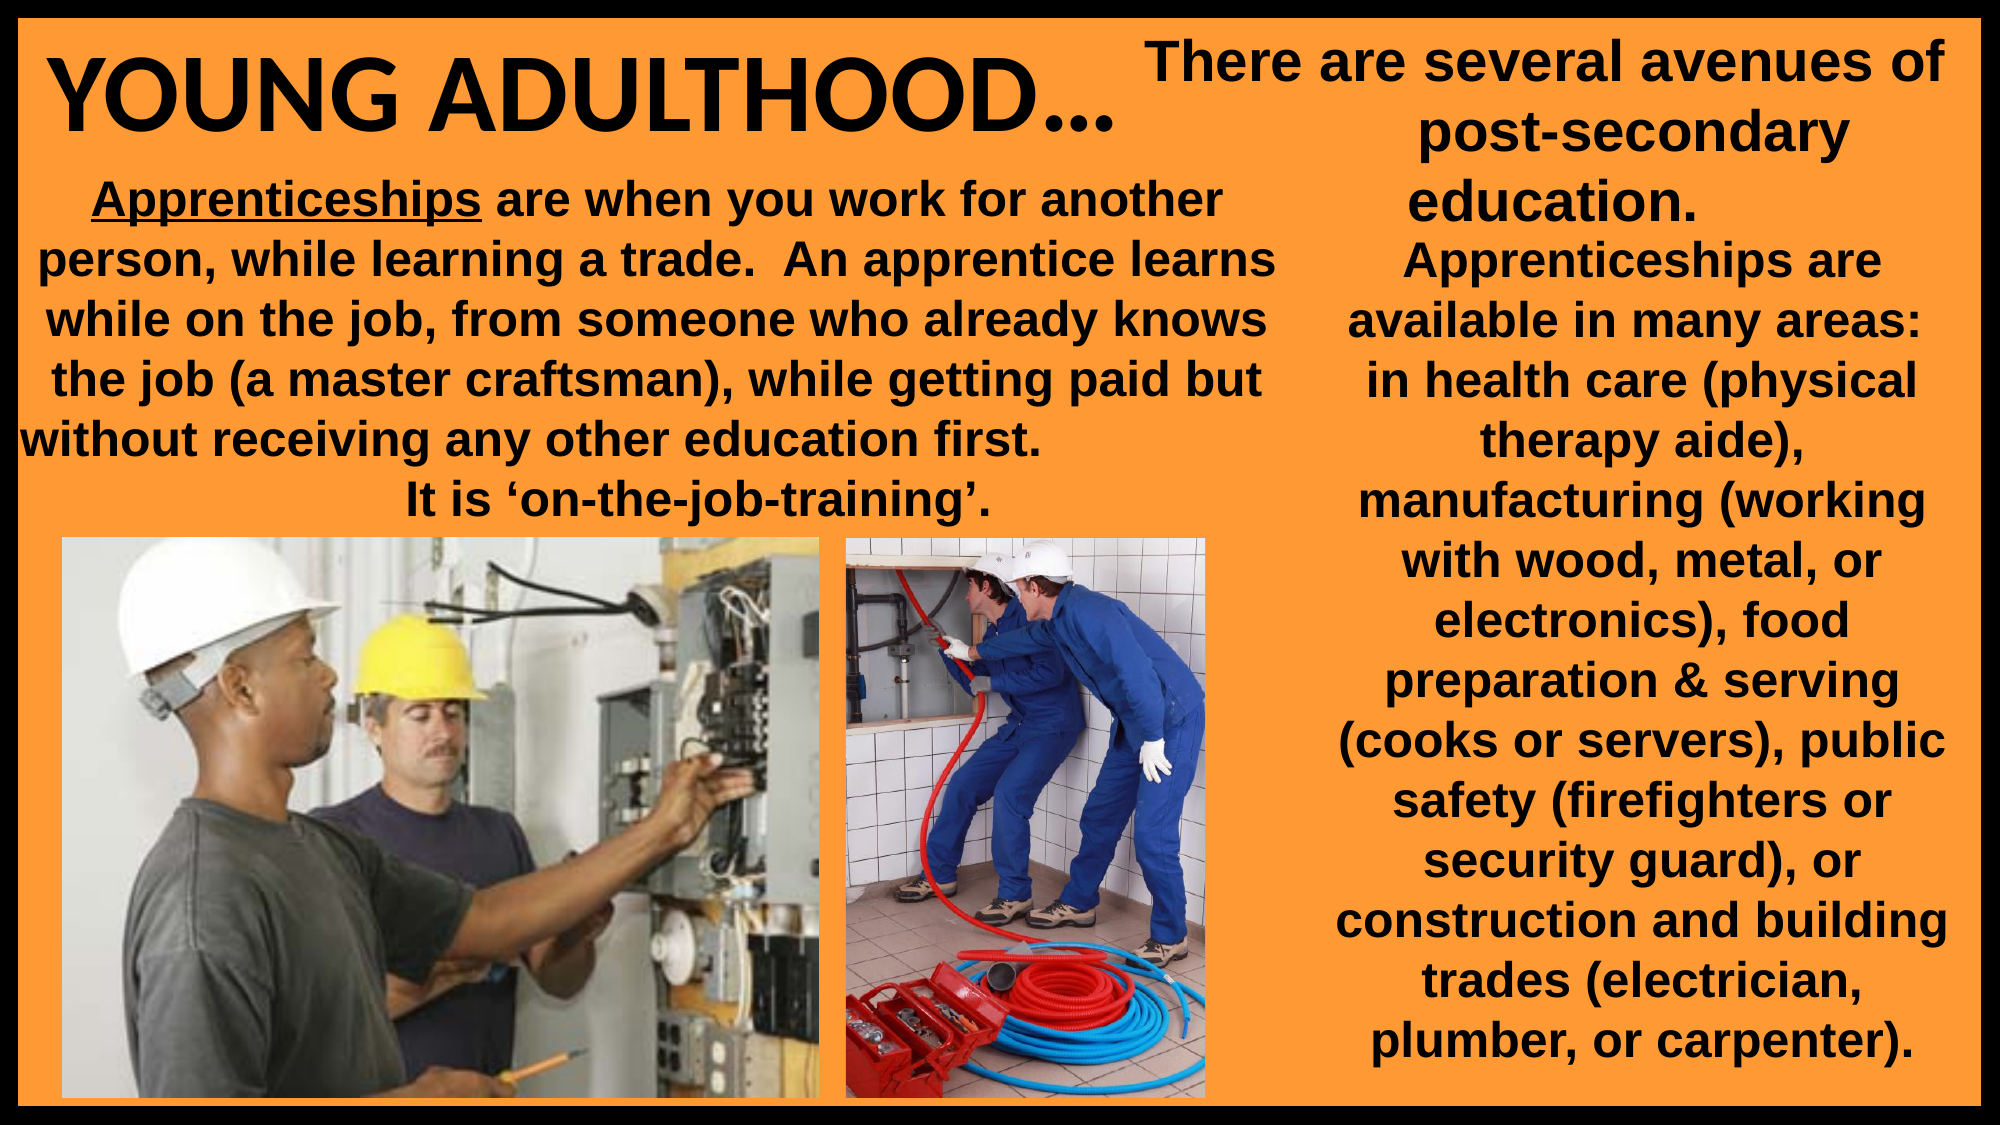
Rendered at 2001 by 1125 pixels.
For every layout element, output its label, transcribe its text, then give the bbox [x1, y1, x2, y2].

text_box There are several avenues of post-secondary education. [1123, 16, 2000, 241]
picture [62, 537, 819, 1098]
text_box Apprenticeships are available in many areas: in health care (physical therapy aide), manufacturing (working with wood, metal, or electronics), food preparation & serving (cooks or servers), public safety (firefighters or security guard), or construction and building trades (electrician, plumber, or carpenter). [1314, 219, 1970, 1075]
text_box YOUNG ADULTHOOD… [32, 11, 1136, 158]
text_box [0, 0, 2000, 158]
picture [845, 538, 1206, 1098]
text_box [0, 241, 2000, 1125]
text_box Apprenticeships are when you work for another person, while learning a trade. An apprentice learns while on the job, from someone who already knows the job (a master craftsman), while getting paid but without receiving any other education first. It is ‘on-the-job-training’. [0, 158, 1315, 534]
